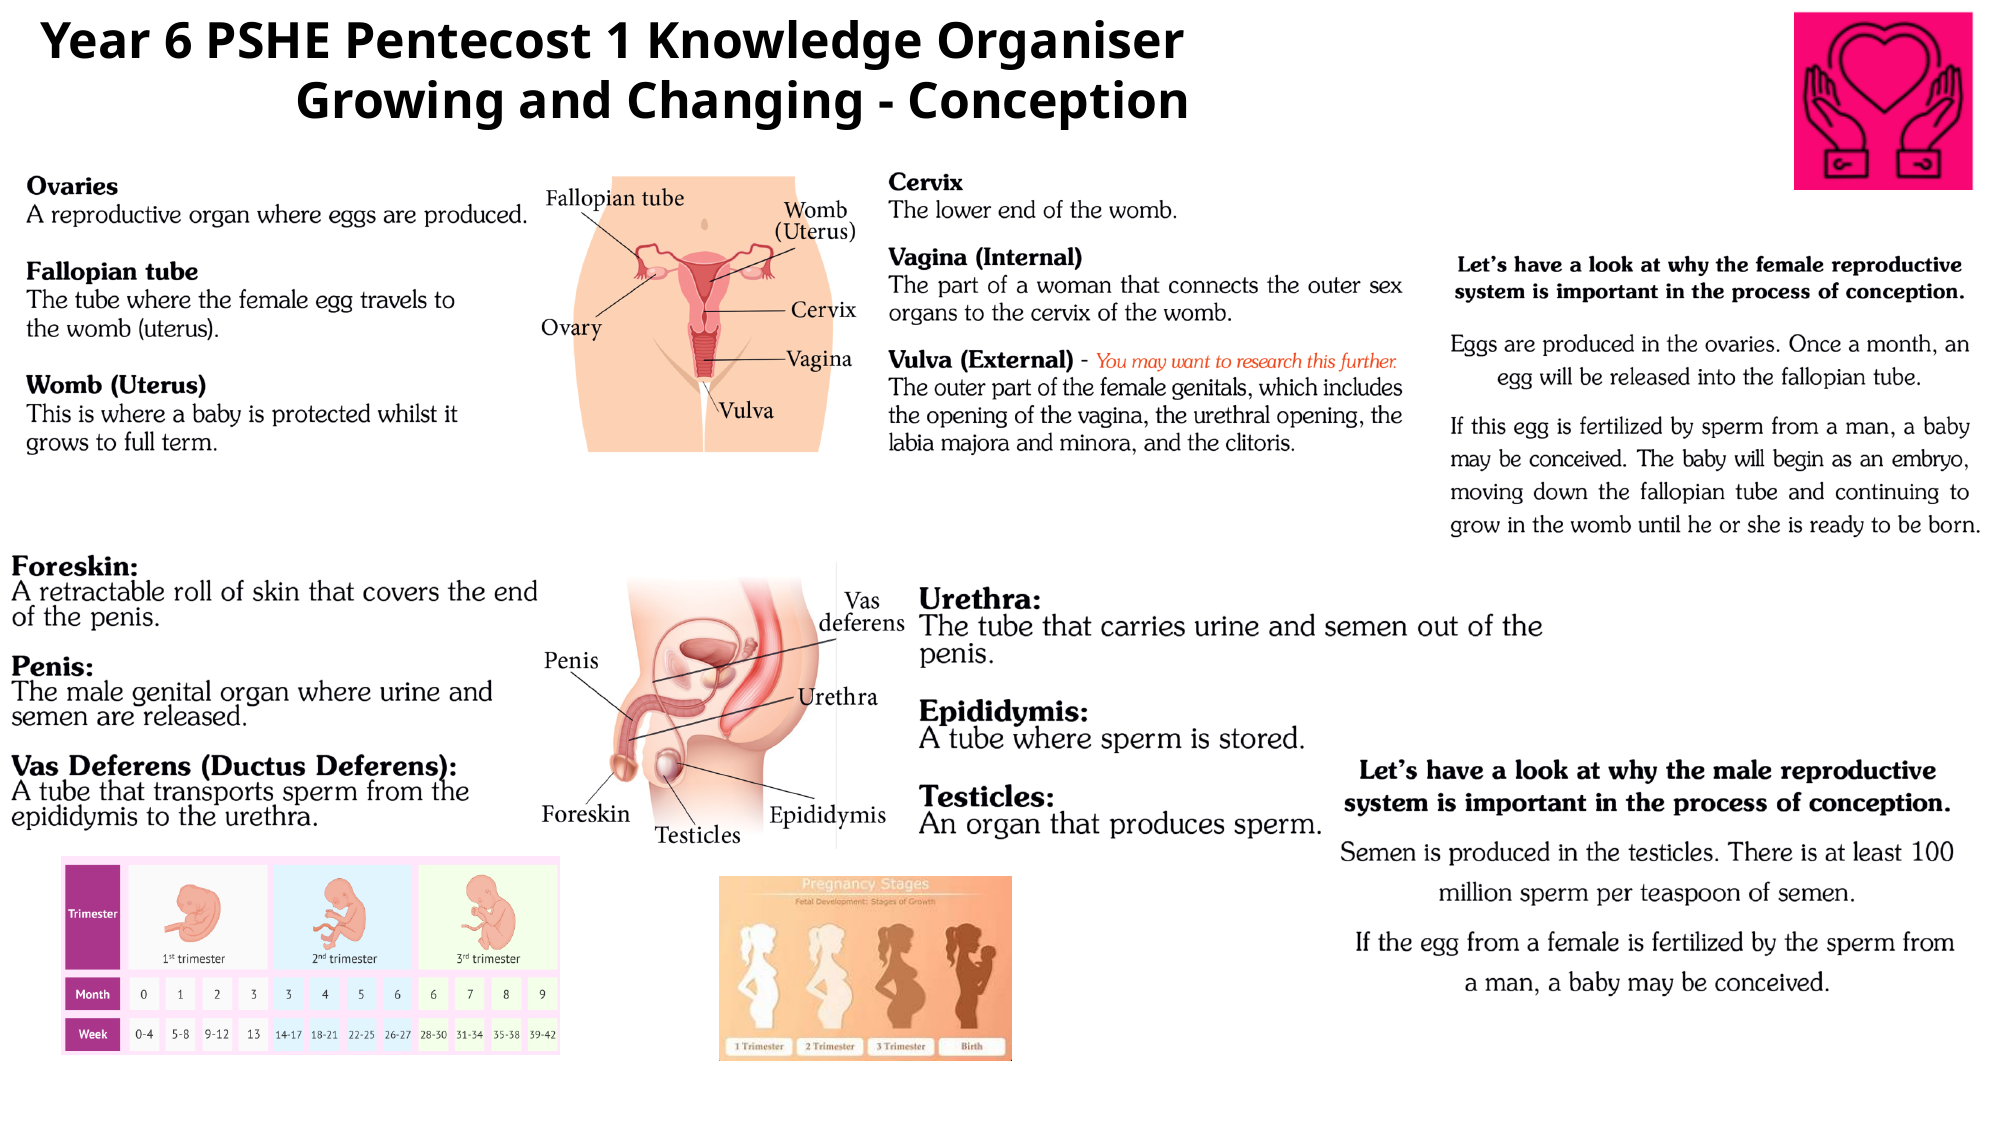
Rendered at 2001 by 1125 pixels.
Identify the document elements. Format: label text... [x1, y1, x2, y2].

picture [915, 579, 1962, 1003]
picture [60, 856, 560, 1055]
picture [719, 876, 1012, 1062]
picture [18, 169, 868, 455]
picture [1794, 9, 1975, 190]
picture [1449, 248, 1982, 541]
picture [881, 165, 1407, 459]
text_box Year 6 PSHE Pentecost 1 Knowledge Organiser Growing and Changing - Conception [25, 0, 1461, 196]
picture [7, 545, 910, 852]
